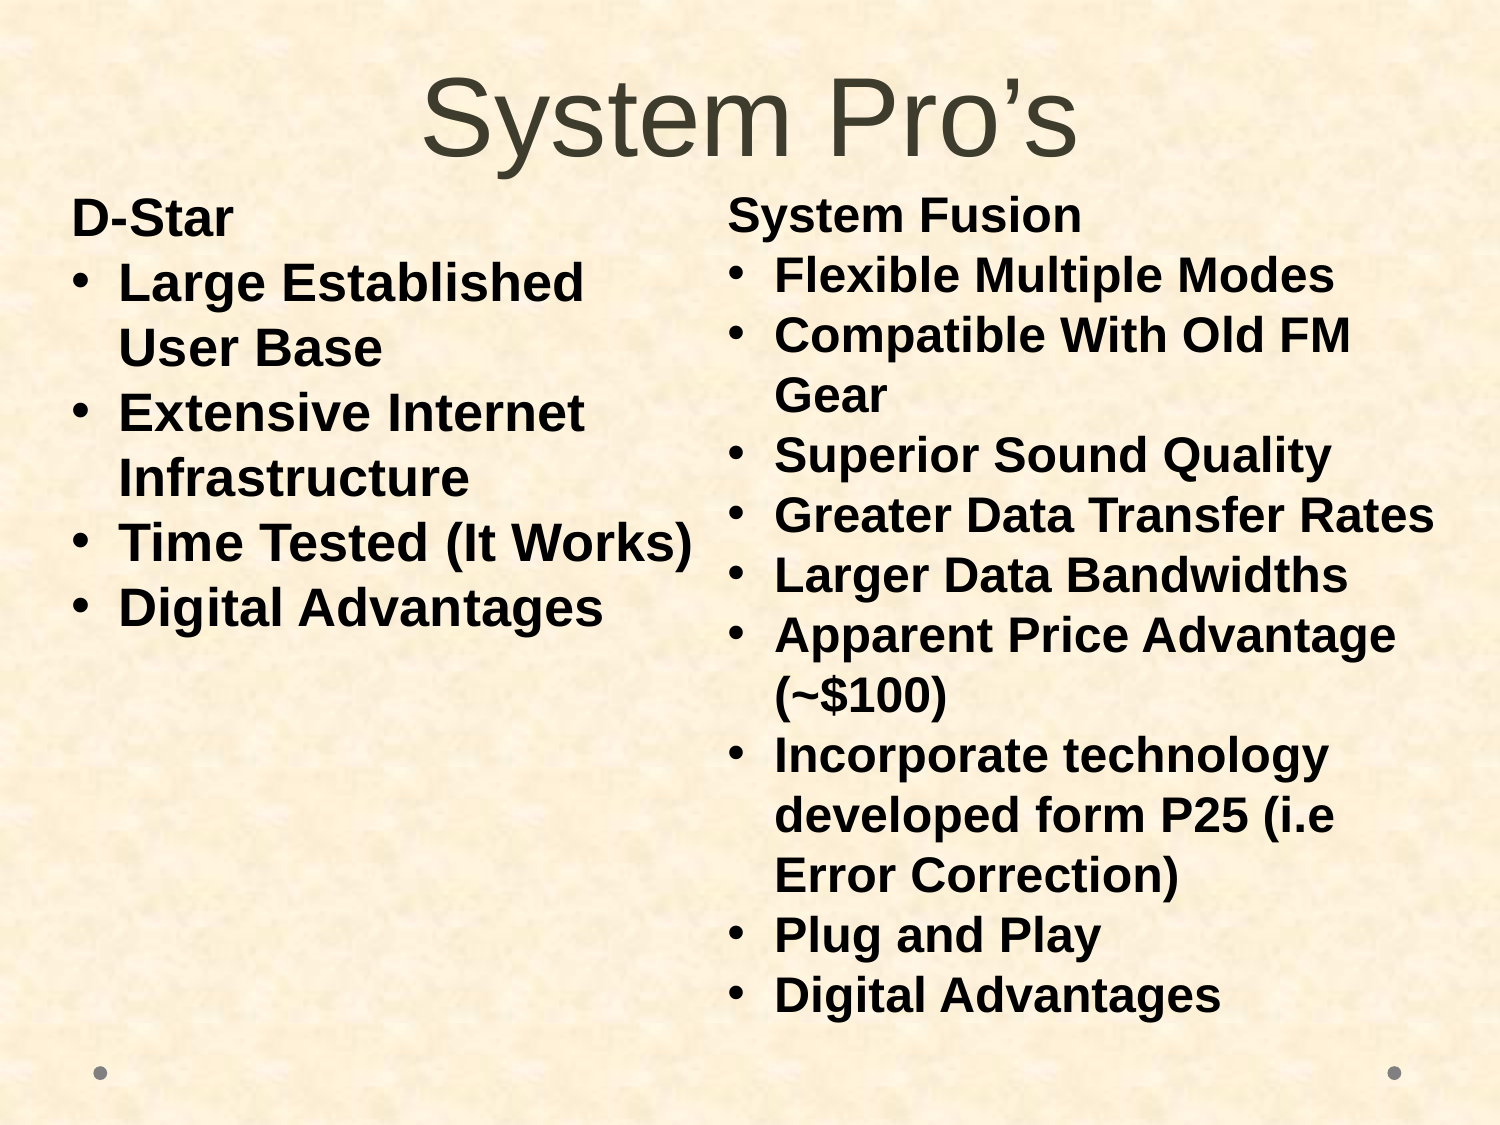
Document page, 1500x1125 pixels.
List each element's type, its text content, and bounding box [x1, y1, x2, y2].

picture [0, 0, 1500, 1125]
title System Pro’s [75, 0, 1425, 174]
text_box System Fusion Flexible Multiple Modes Compatible With Old FM Gear Superior Sound Quality Greater Data Transfer Rates Larger Data Bandwidths Apparent Price Advantage (~$100) Incorporate technology developed form P25 (i.e Error Correction) Plug and Play Digital Advantages [712, 174, 1475, 1075]
text_box D-Star Large Established User Base Extensive Internet Infrastructure Time Tested (It Works) Digital Advantages [57, 174, 712, 690]
